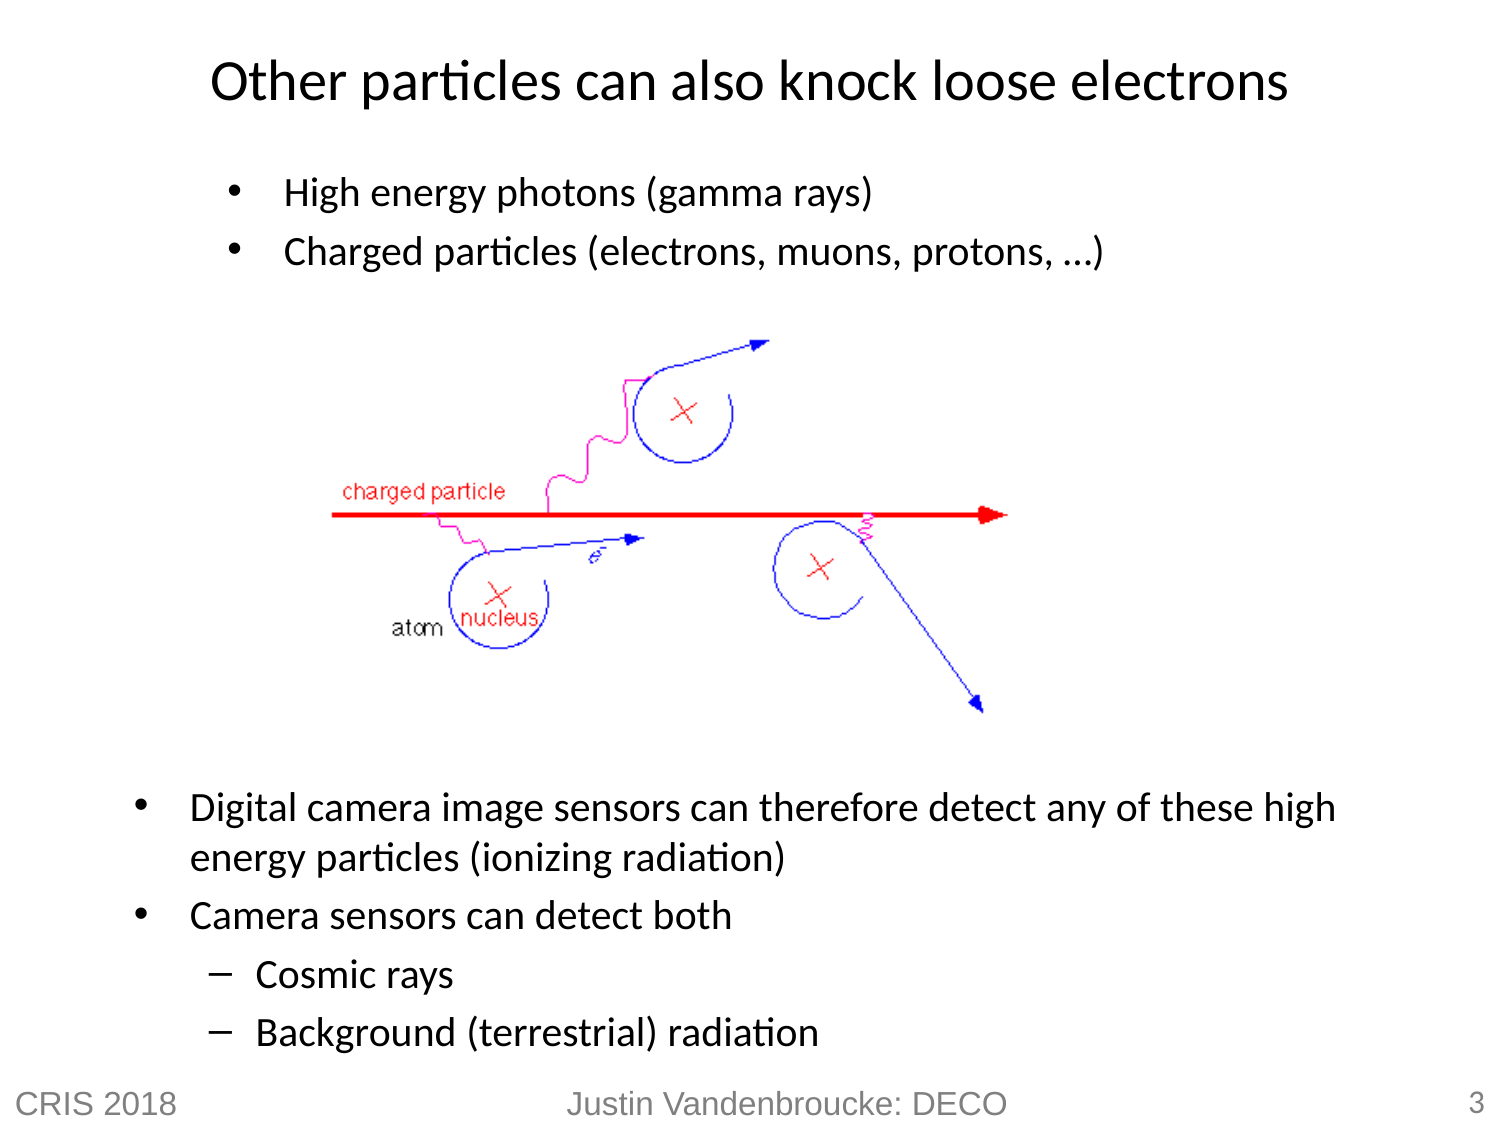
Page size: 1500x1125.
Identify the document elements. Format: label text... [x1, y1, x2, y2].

picture [324, 337, 1013, 716]
slide_number CRIS 2018 [0, 1074, 375, 1125]
list High energy photons (gamma rays) Charged particles (electrons, muons, protons, …) [212, 157, 1275, 358]
text_box Digital camera image sensors can therefore detect any of these high energy particles (ionizing radiation) Camera sensors can detect both Cosmic rays Background (terrestrial) radiation [118, 772, 1369, 1038]
footer Justin Vandenbroucke: DECO [387, 1074, 1188, 1125]
title Other particles can also knock loose electrons [75, 24, 1425, 130]
slide_number 3 [1425, 1074, 1500, 1125]
